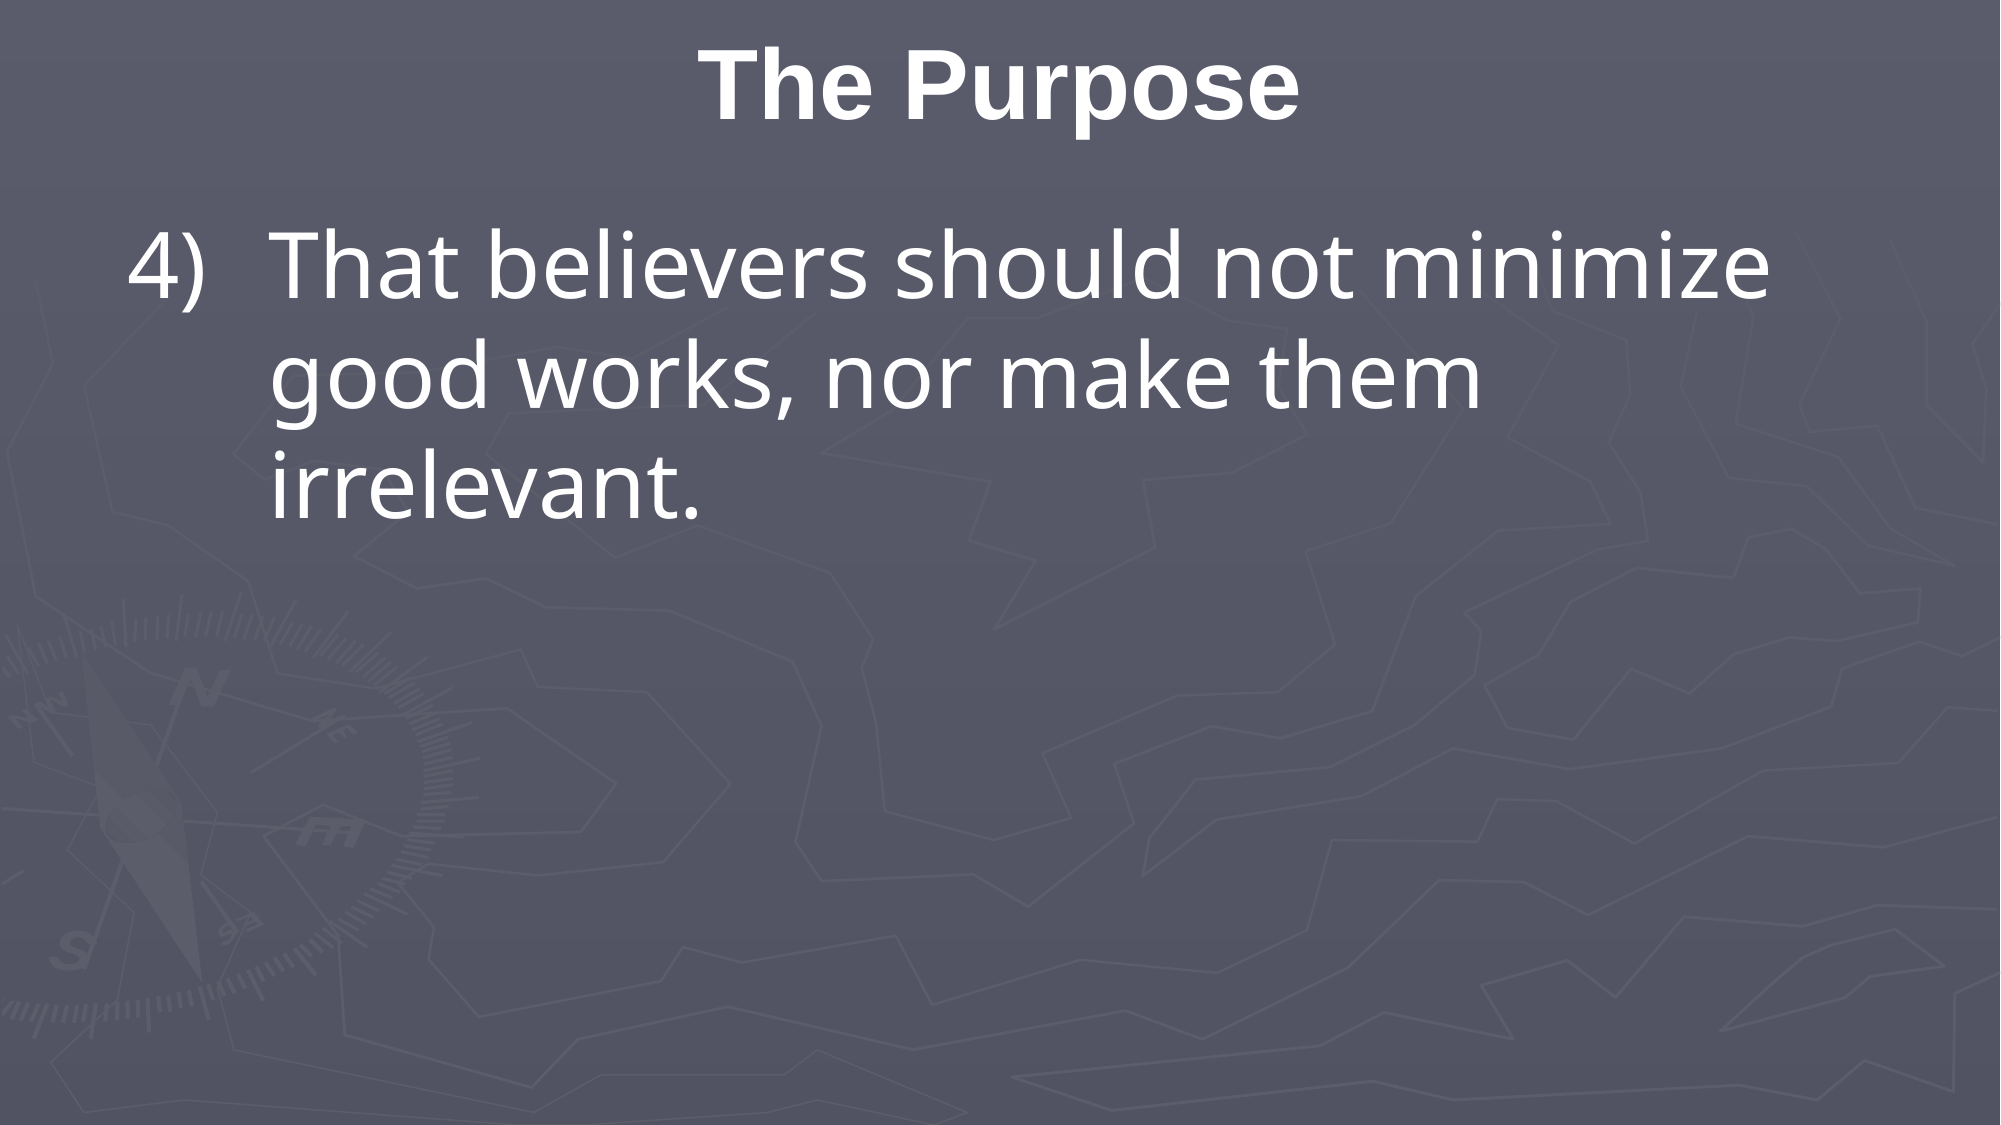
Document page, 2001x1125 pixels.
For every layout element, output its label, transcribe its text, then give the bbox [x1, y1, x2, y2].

text_box 4) That believers should not minimize good works, nor make them irrelevant. [74, 199, 1938, 545]
text_box The Purpose [450, 12, 1550, 148]
